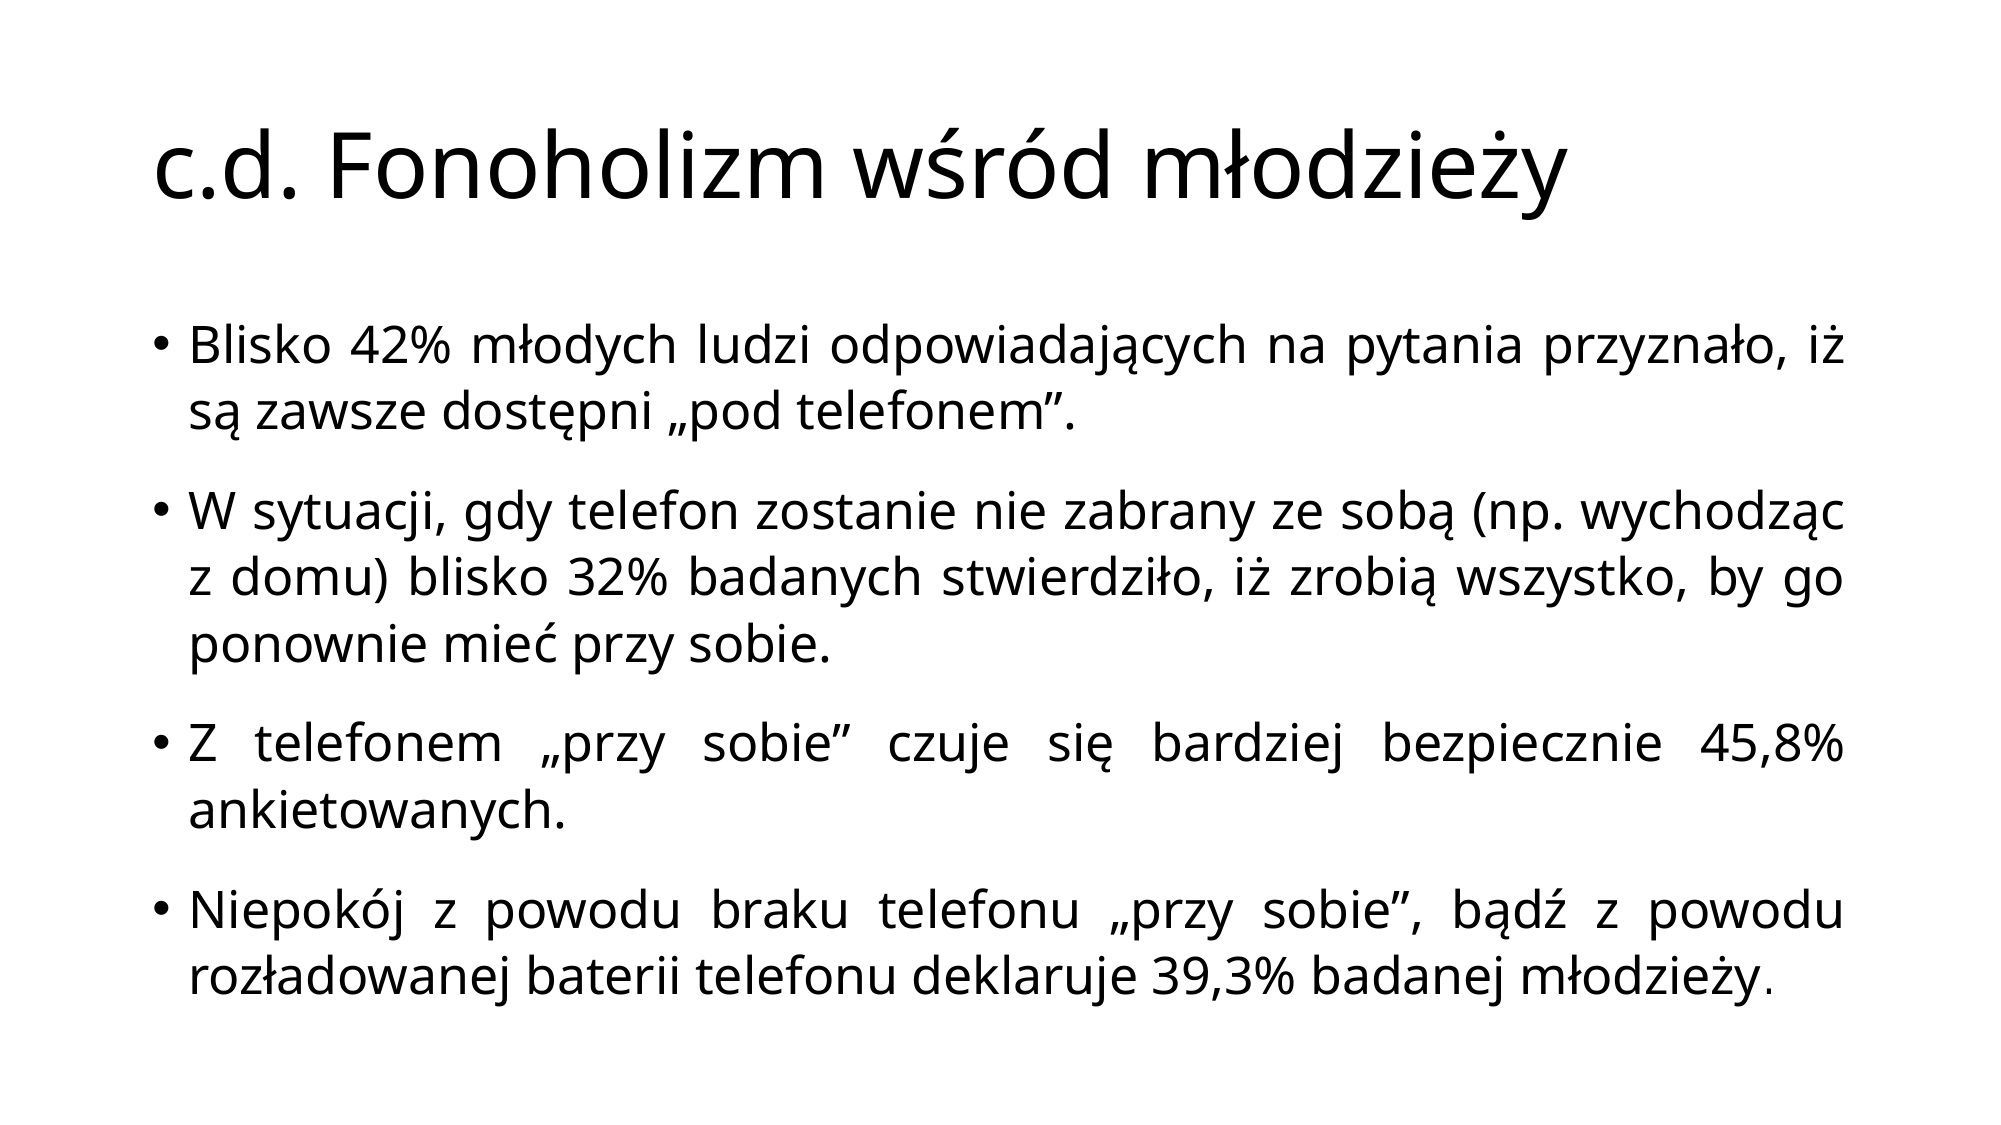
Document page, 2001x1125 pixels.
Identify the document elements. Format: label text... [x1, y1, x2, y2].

list Blisko 42% młodych ludzi odpowiadających na pytania przyznało, iż są zawsze dostępni „pod telefonem”. W sytuacji, gdy telefon zostanie nie zabrany ze sobą (np. wychodząc z domu) blisko 32% badanych stwierdziło, iż zrobią wszystko, by go ponownie mieć przy sobie. Z telefonem „przy sobie” czuje się bardziej bezpiecznie 45,8% ankietowanych. Niepokój z powodu braku telefonu „przy sobie”, bądź z powodu rozładowanej baterii telefonu deklaruje 39,3% badanej młodzieży. [137, 299, 1863, 1014]
title c.d. Fonoholizm wśród młodzieży [137, 59, 1863, 278]
